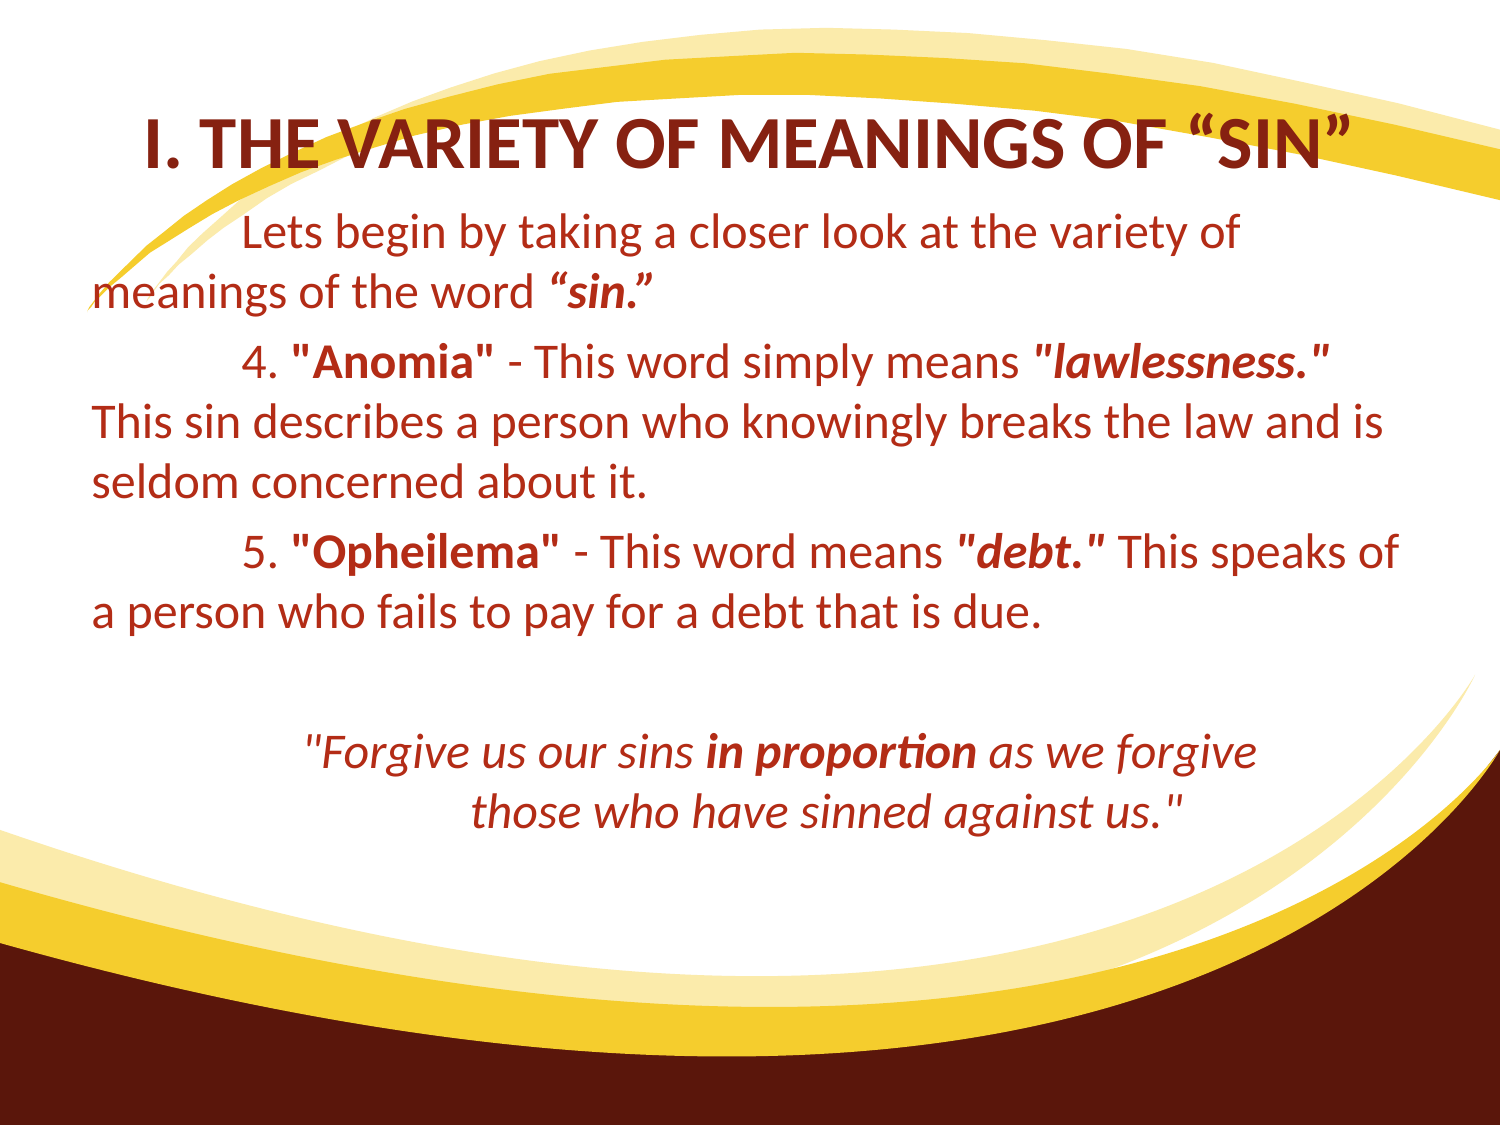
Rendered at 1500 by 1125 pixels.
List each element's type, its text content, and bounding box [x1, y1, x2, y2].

title I. THE VARIETY OF MEANINGS OF “SIN” [75, 45, 1425, 233]
list Lets begin by taking a closer look at the variety of meanings of the word “sin.” 4. "Anomia" - This word simply means "lawlessness." This sin describes a person who knowingly breaks the law and is seldom concerned about it. 5. "Opheilema" - This word means "debt." This speaks of a person who fails to pay for a debt that is due. "Forgive us our sins in proportion as we forgive those who have sinned against us." [76, 191, 1427, 934]
